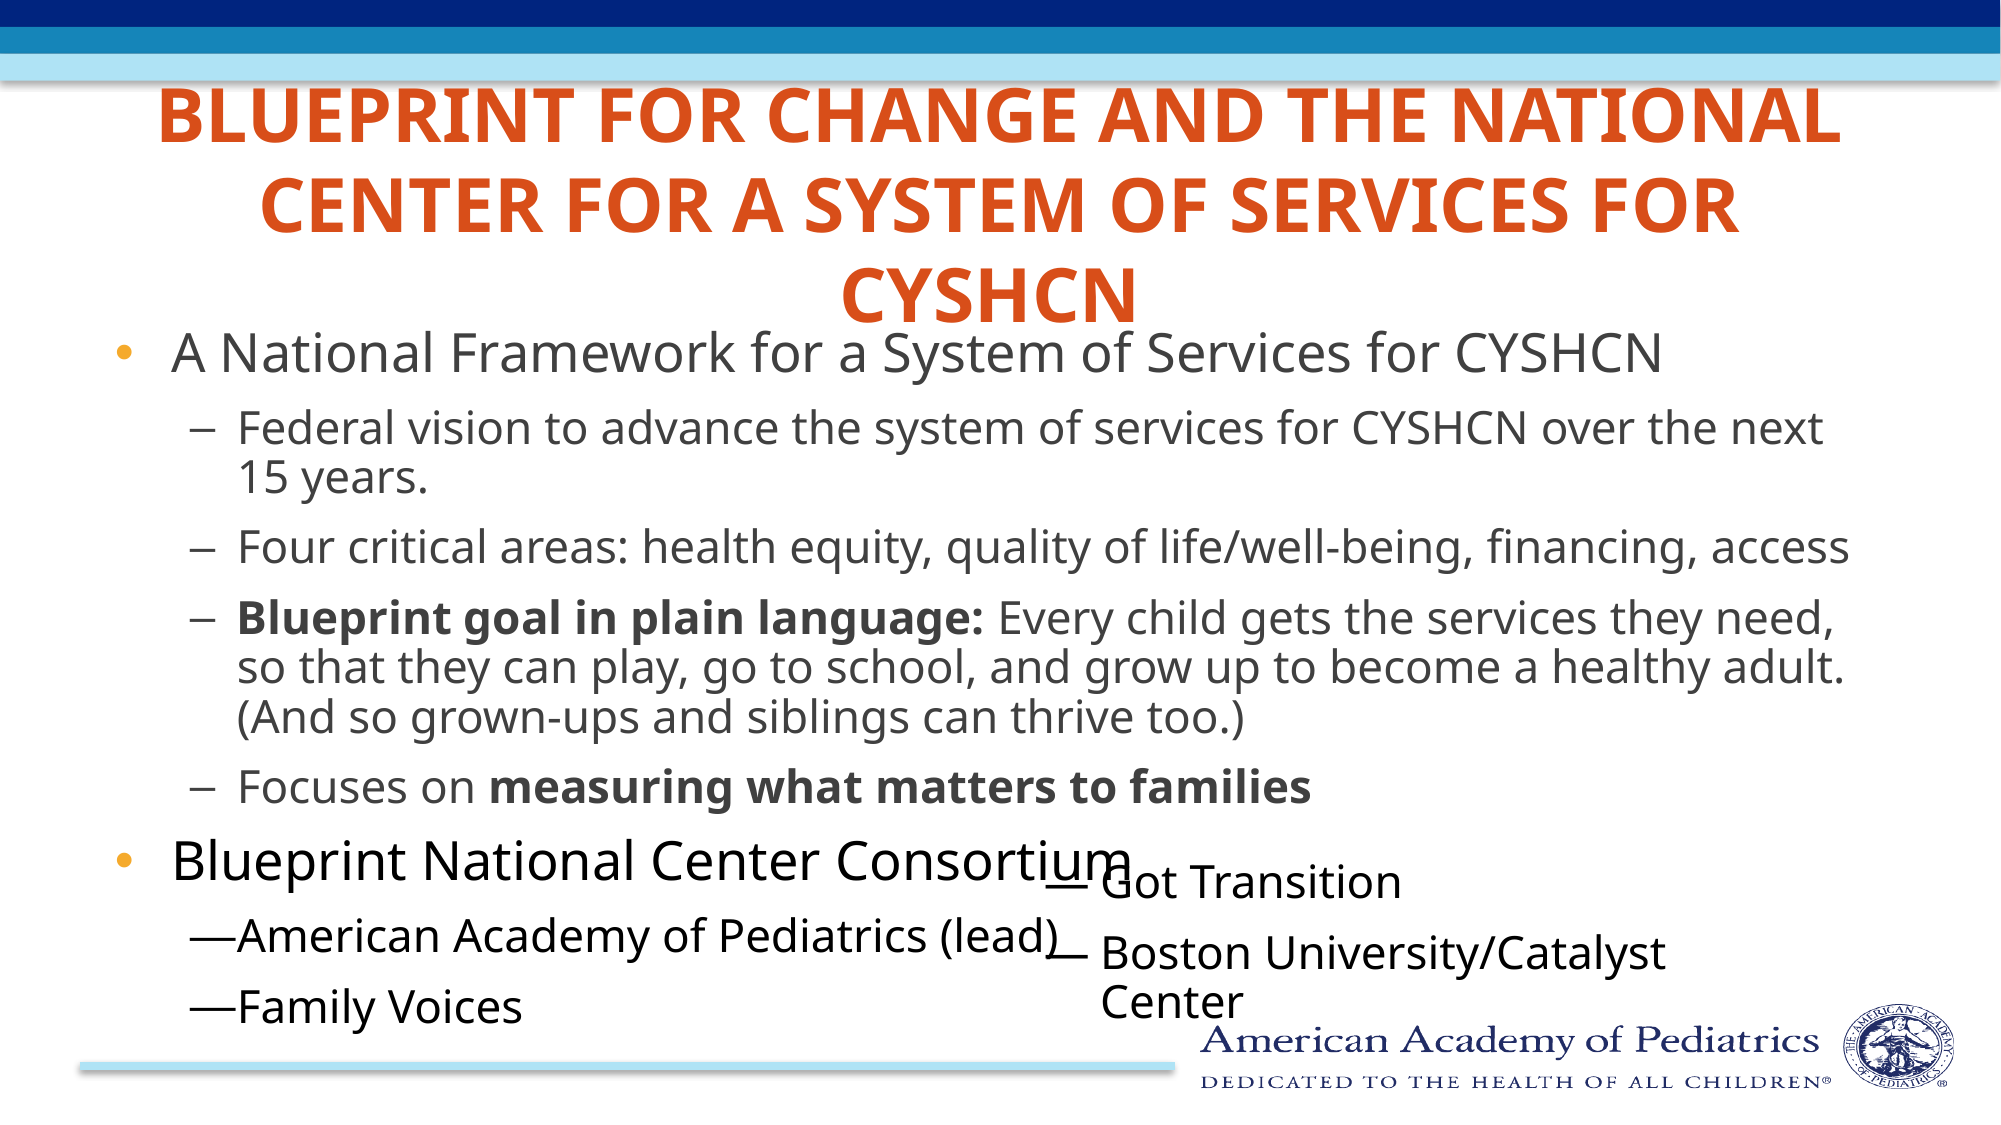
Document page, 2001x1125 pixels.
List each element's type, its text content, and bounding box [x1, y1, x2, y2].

list A National Framework for a System of Services for CYSHCN Federal vision to advance the system of services for CYSHCN over the next 15 years. Four critical areas: health equity, quality of life/well-being, financing, access Blueprint goal in plain language: Every child gets the services they need, so that they can play, go to school, and grow up to become a healthy adult. (And so grown-ups and siblings can thrive too.) Focuses on measuring what matters to families Blueprint National Center Consortium American Academy of Pediatrics (lead) Family Voices [99, 317, 1900, 990]
picture [1200, 1004, 1954, 1089]
title Blueprint for Change and the National Center for a System of Services for CYSHCN [99, 104, 1900, 302]
text_box Got Transition Boston University/Catalyst Center [954, 852, 1747, 1037]
